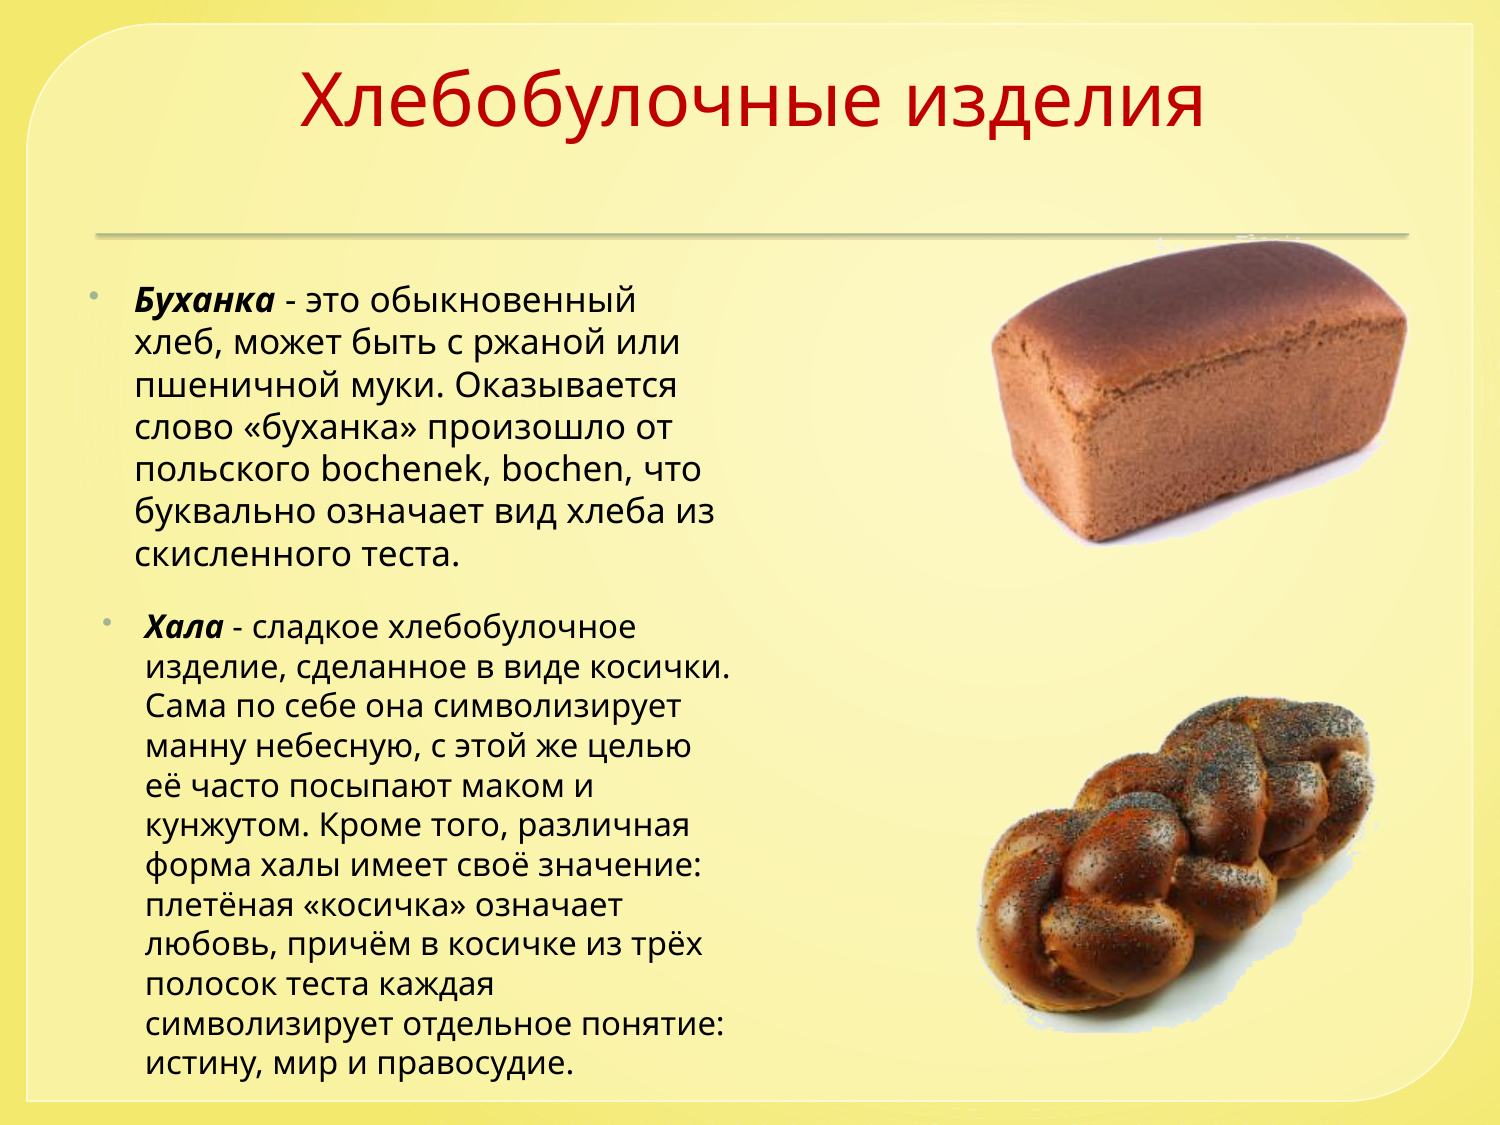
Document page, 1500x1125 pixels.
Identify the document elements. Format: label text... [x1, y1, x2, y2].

picture [926, 680, 1422, 1036]
title Хлебобулочные изделия [75, 41, 1425, 149]
list Буханка - это обыкновенный хлеб, может быть с ржаной или пшеничной муки. Оказывается слово «буханка» произошло от польского bochenek, bochen, что буквально означает вид хлеба из скисленного теста. [75, 270, 738, 587]
list Хала - сладкое хлебобулочное изделие, сделанное в виде косички. Сама по себе она символизирует манну небесную, с этой же целью её часто посыпают маком и кунжутом. Кроме того, различная форма халы имеет своё значение: плетёная «косичка» означает любовь, причём в косичке из трёх полосок теста каждая символизирует отдельное понятие: истину, мир и правосудие. [88, 597, 751, 1094]
picture [985, 219, 1428, 563]
